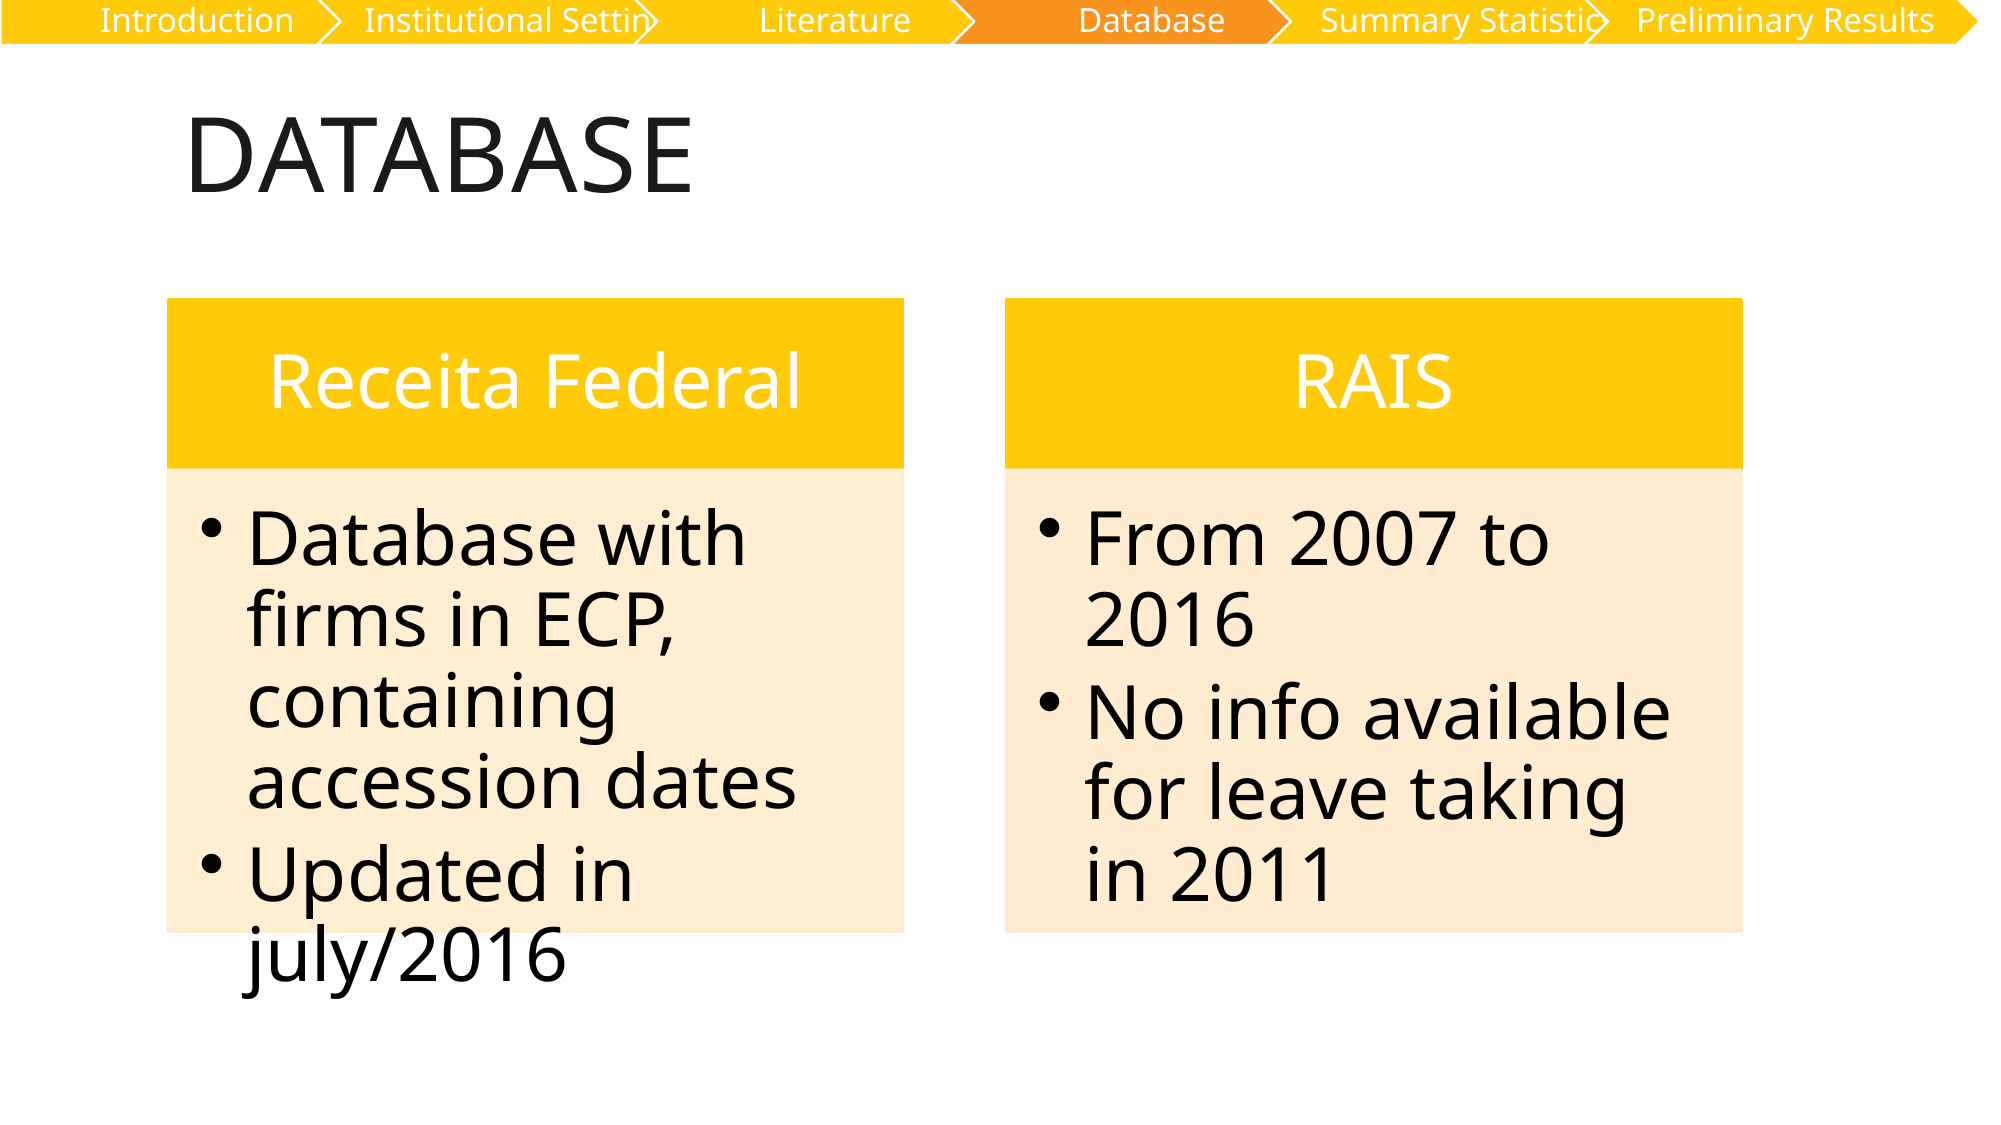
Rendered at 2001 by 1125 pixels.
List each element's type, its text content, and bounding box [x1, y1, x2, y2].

title Database [168, 96, 1763, 230]
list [167, 267, 1742, 964]
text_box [0, 0, 1981, 46]
